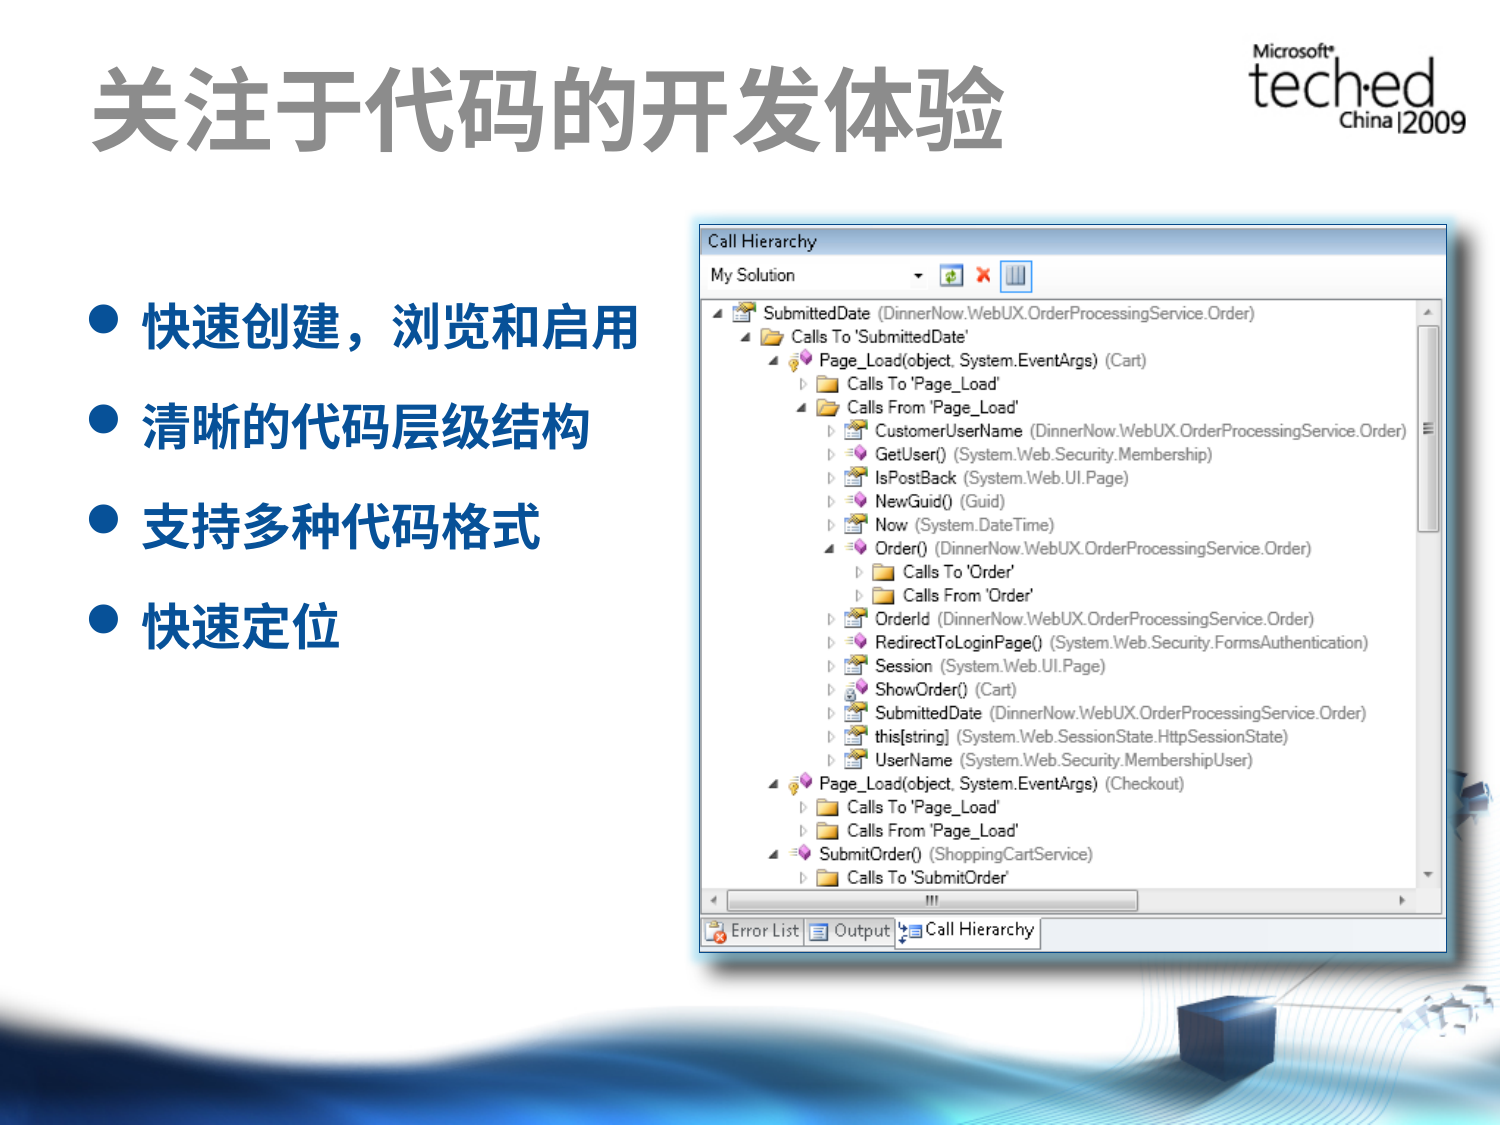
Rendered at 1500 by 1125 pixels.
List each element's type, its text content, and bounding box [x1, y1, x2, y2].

picture [0, 0, 1500, 1125]
list 快速创建，浏览和启用 清晰的代码层级结构 支持多种代码格式 快速定位 [70, 257, 815, 1008]
title 关注于代码的开发体验 [75, 45, 1425, 233]
